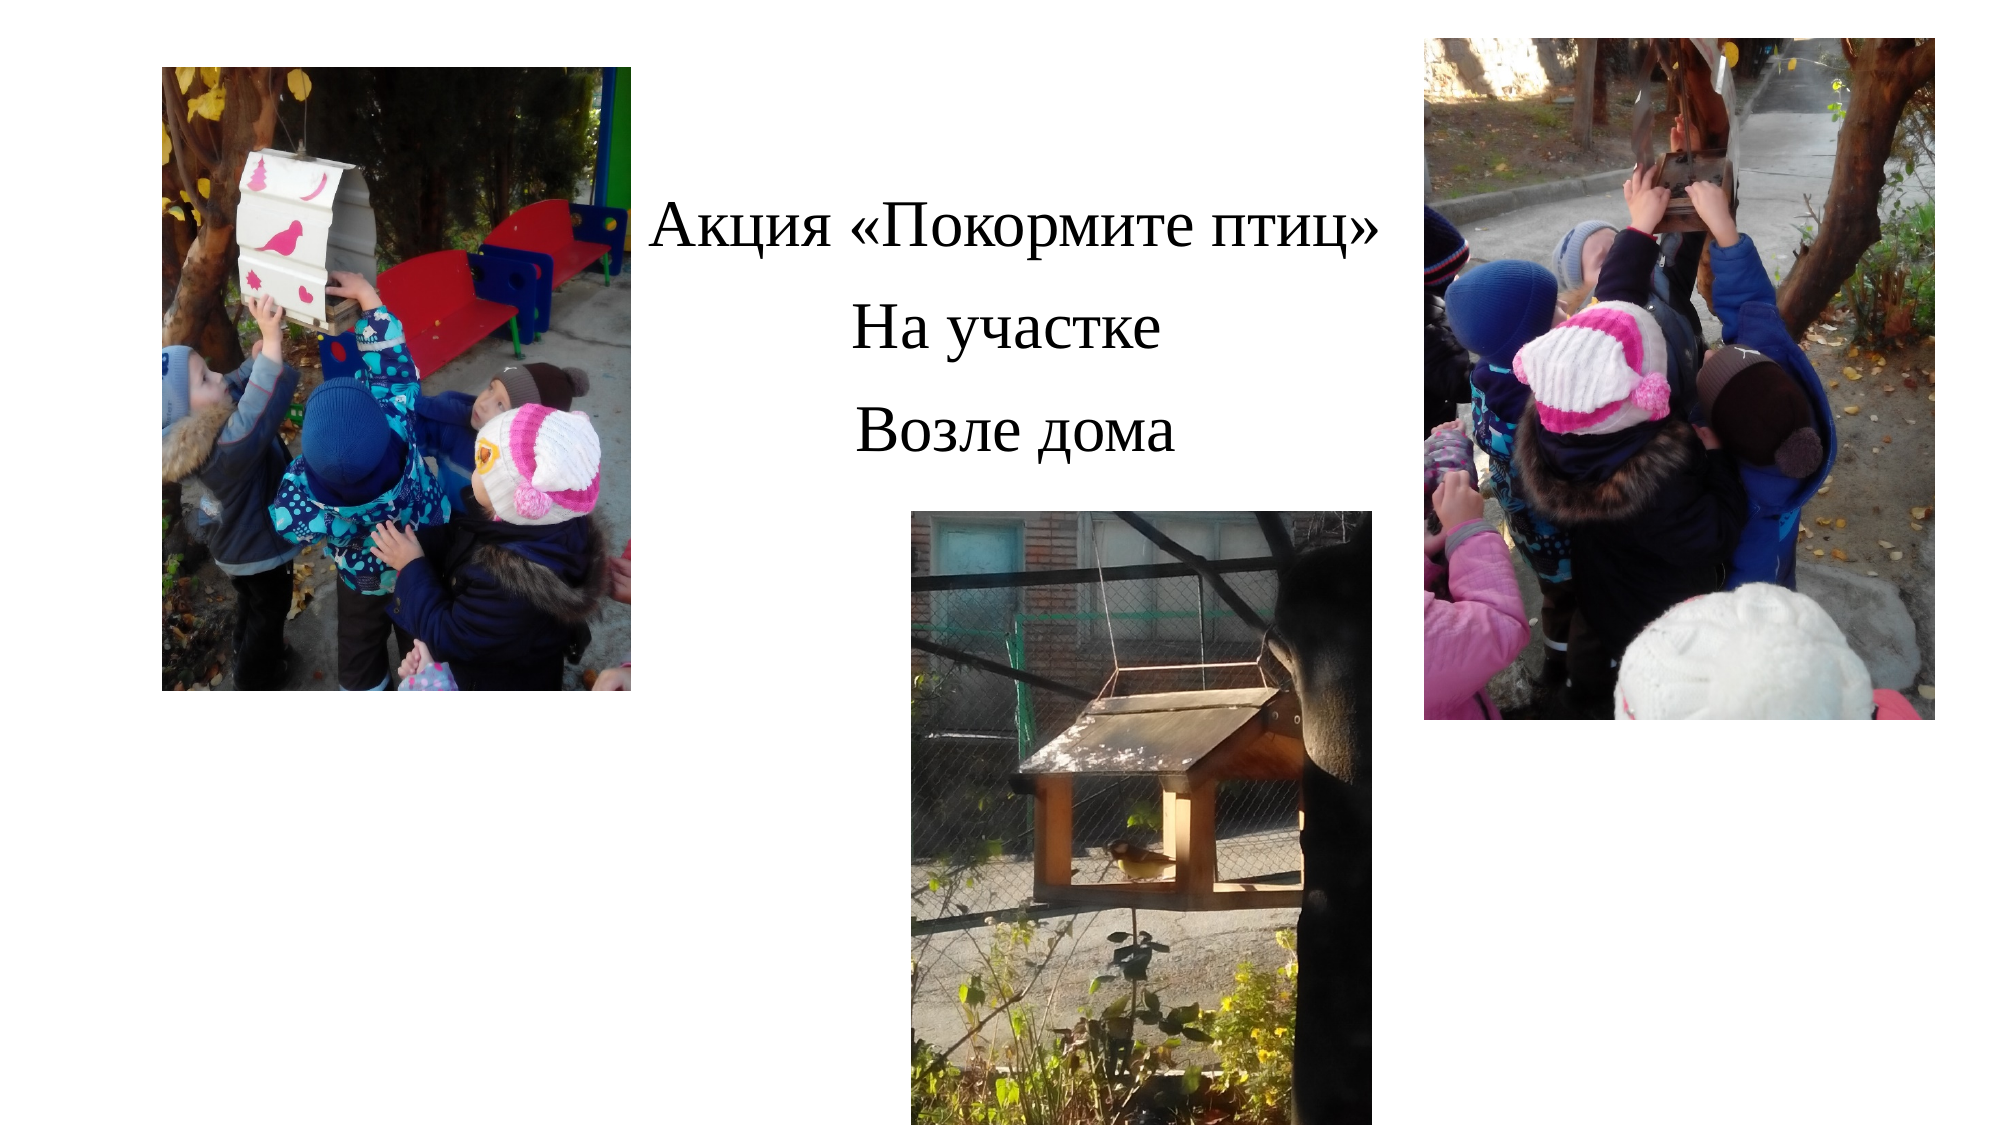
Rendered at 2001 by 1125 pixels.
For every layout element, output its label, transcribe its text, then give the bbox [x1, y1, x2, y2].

picture [1424, 38, 1935, 720]
text_box Акция «Покормите птиц» На участке Возле дома [631, 167, 1424, 472]
picture [911, 511, 1372, 1125]
picture [162, 67, 631, 691]
